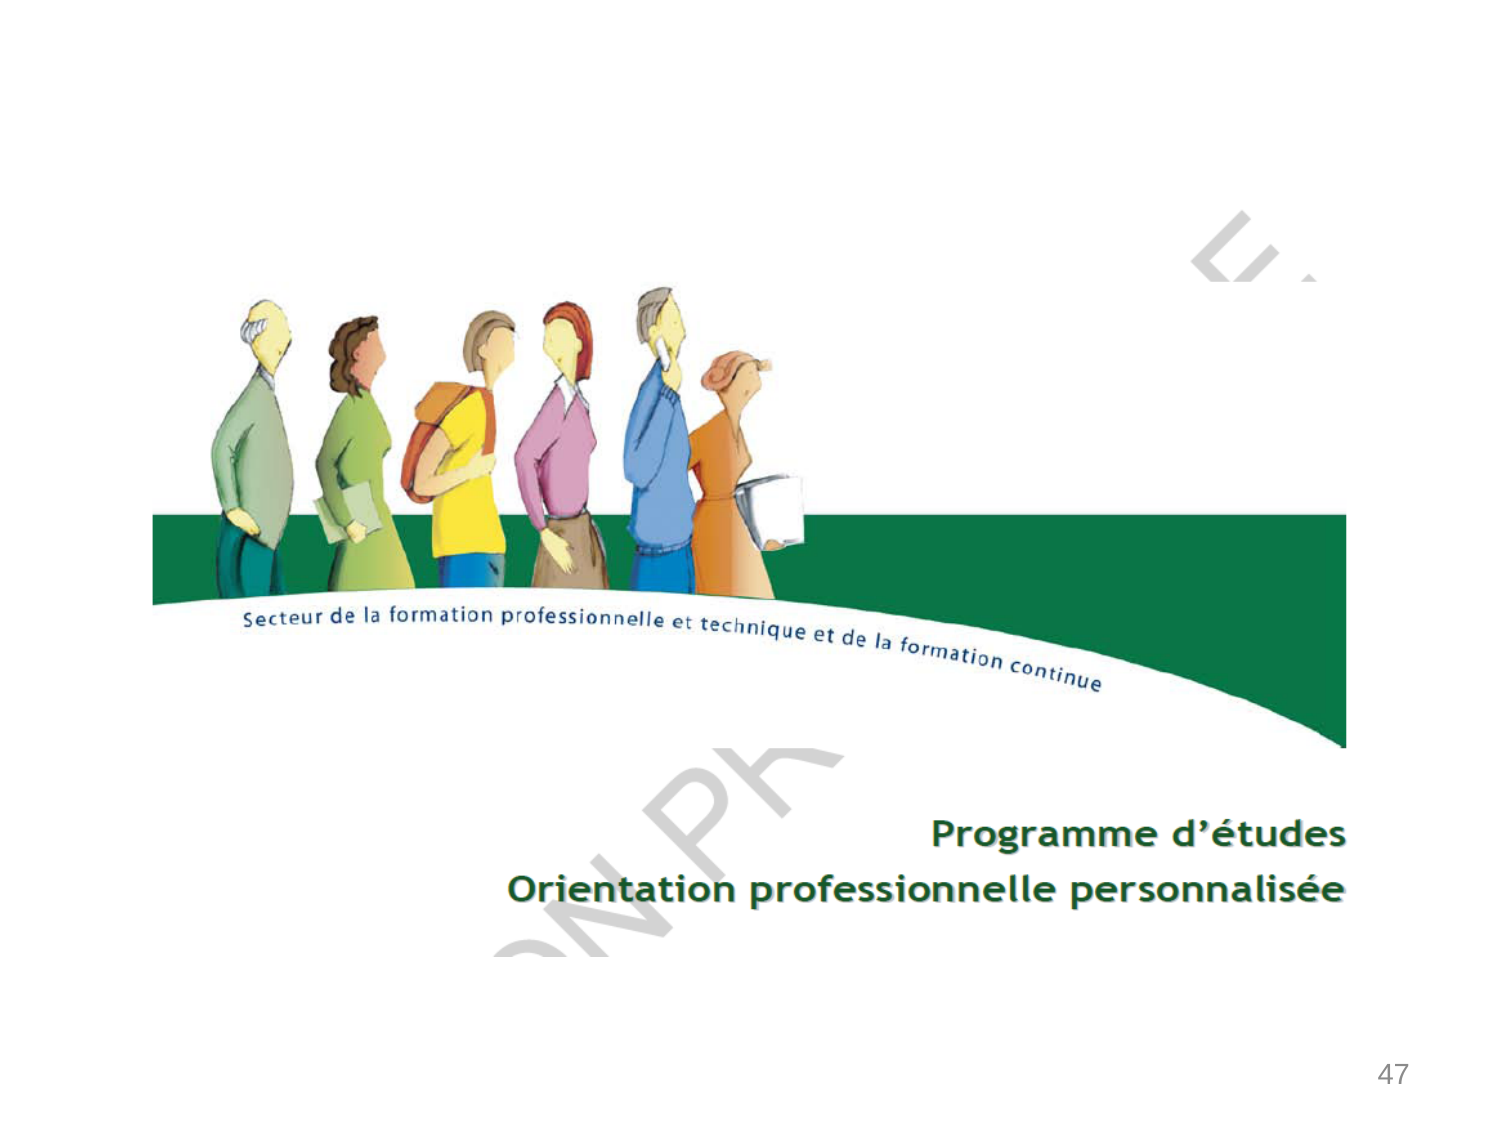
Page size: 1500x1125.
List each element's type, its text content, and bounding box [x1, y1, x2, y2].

slide_number 47 [1074, 1042, 1425, 1103]
picture [99, 148, 1394, 958]
